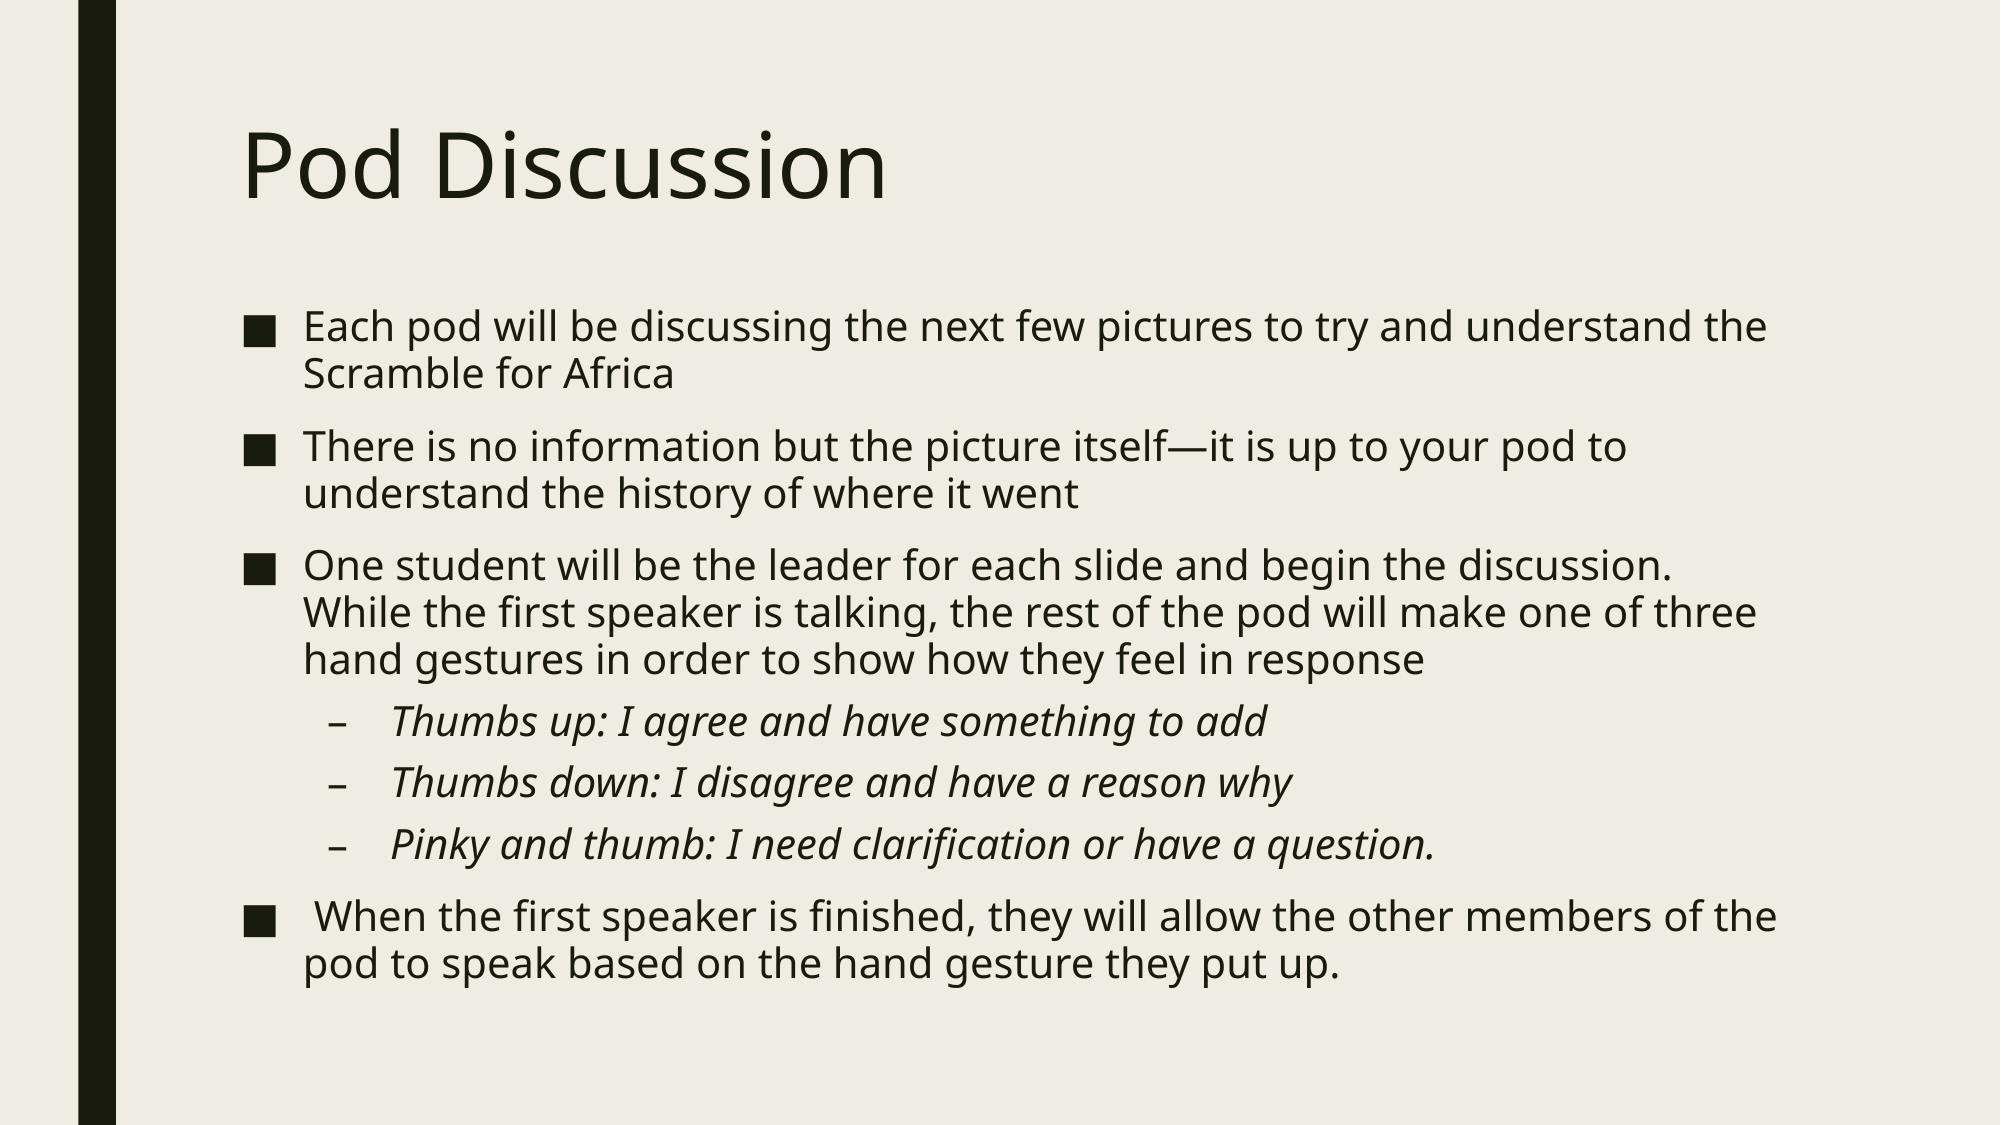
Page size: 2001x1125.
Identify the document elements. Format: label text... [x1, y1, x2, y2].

list Each pod will be discussing the next few pictures to try and understand the Scramble for Africa There is no information but the picture itself—it is up to your pod to understand the history of where it went One student will be the leader for each slide and begin the discussion. While the first speaker is talking, the rest of the pod will make one of three hand gestures in order to show how they feel in response Thumbs up: I agree and have something to add Thumbs down: I disagree and have a reason why Pinky and thumb: I need clarification or have a question. When the first speaker is finished, they will allow the other members of the pod to speak based on the hand gesture they put up. [225, 296, 1800, 1093]
title Pod Discussion [225, 112, 1800, 296]
